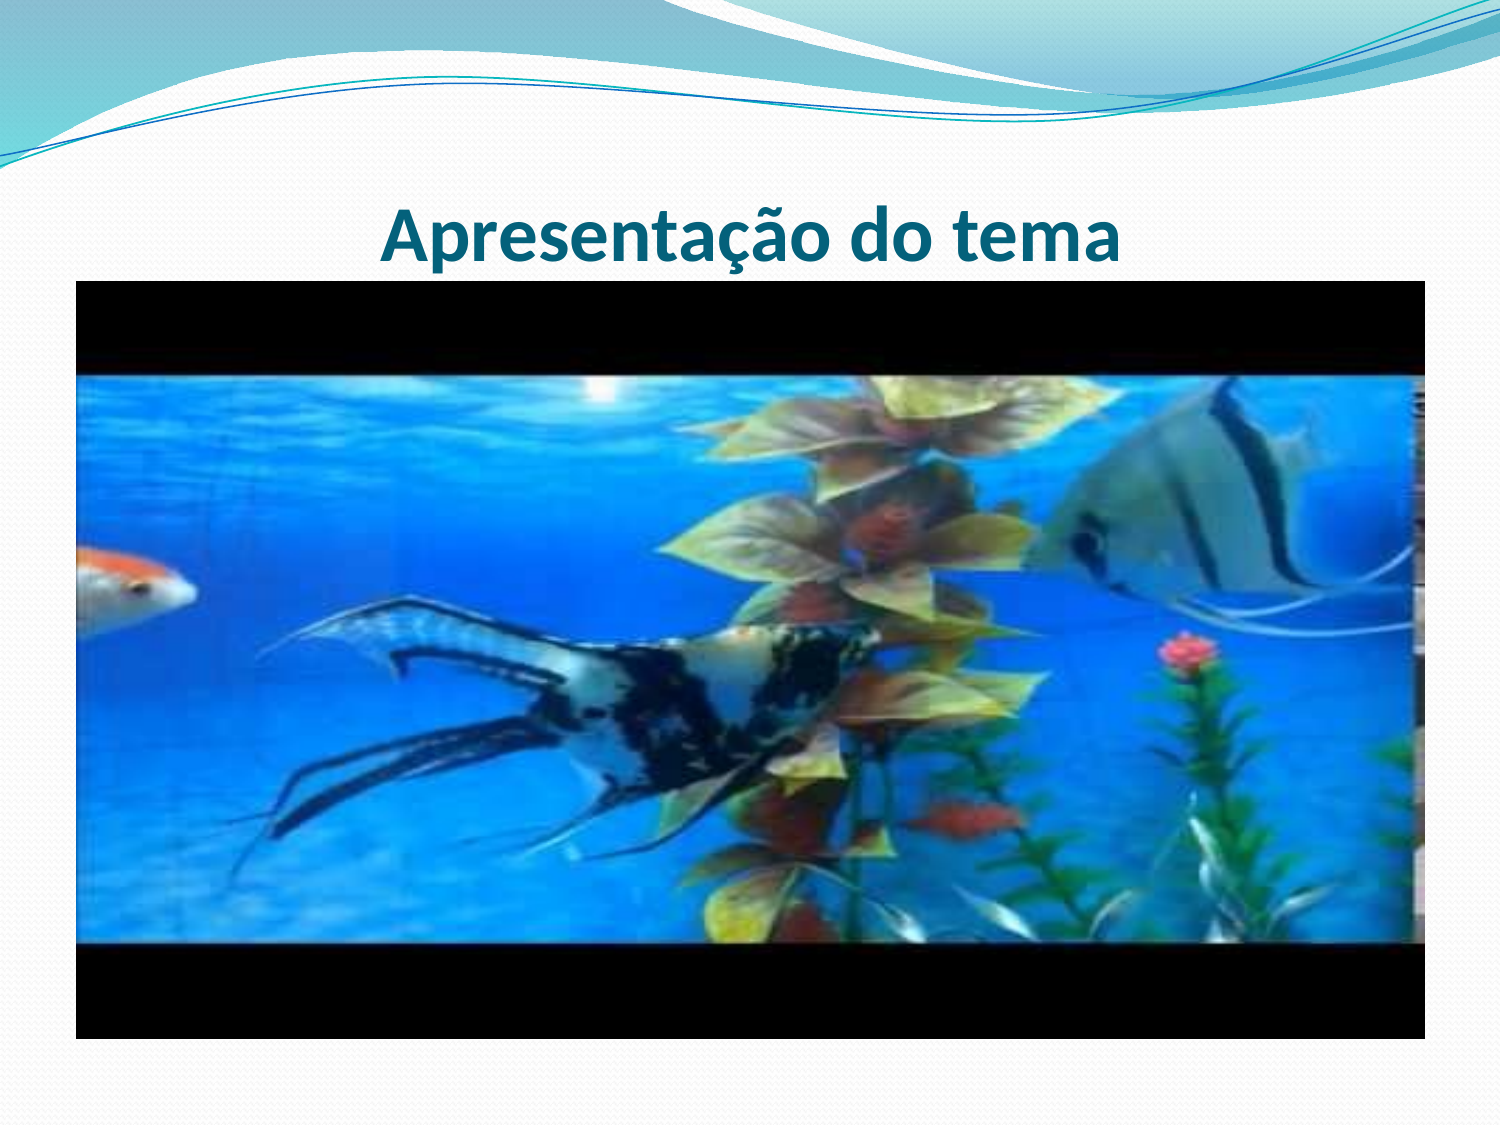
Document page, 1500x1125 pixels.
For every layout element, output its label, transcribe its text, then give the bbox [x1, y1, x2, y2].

title Apresentação do tema [76, 90, 1427, 278]
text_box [75, 280, 1426, 1041]
